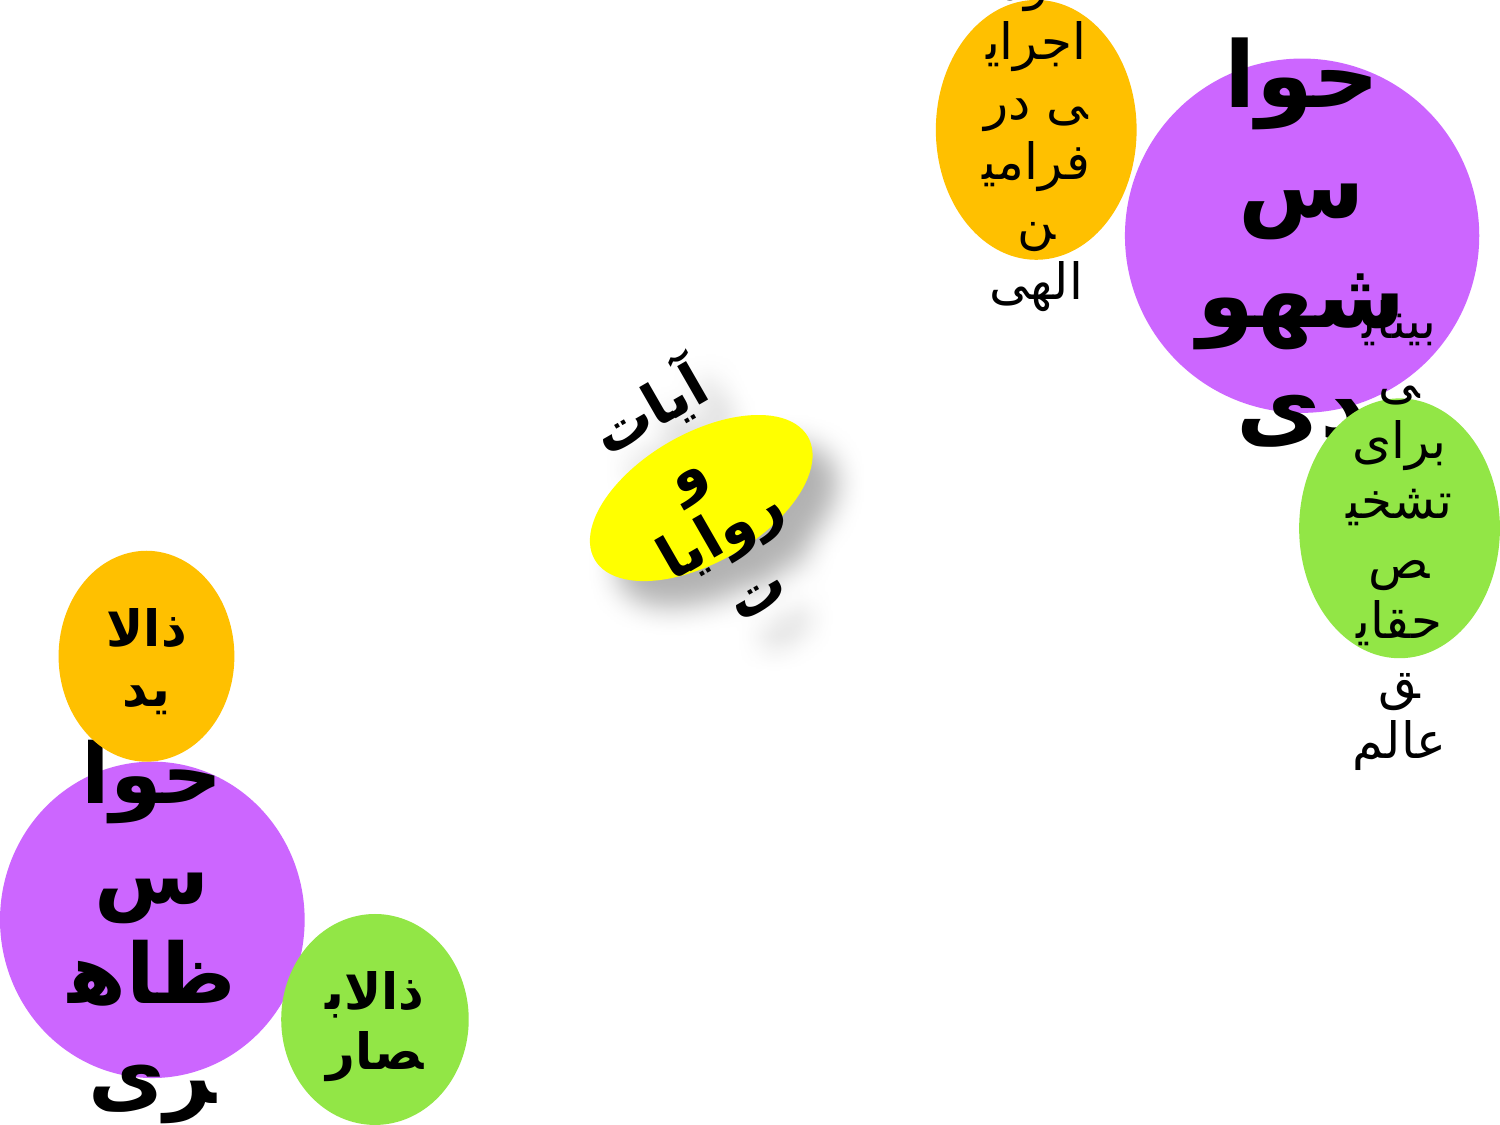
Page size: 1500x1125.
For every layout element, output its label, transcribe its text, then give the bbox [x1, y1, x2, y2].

text_box ذالاید [56, 548, 237, 764]
text_box ذالابصار [279, 911, 440, 1125]
text_box قوه اجرایی در فرامین الهی [935, 0, 1139, 259]
text_box حواس شهودی [1122, 56, 1482, 415]
text_box بینایی برای تشخیص حقایق عالم [1297, 396, 1500, 661]
text_box حواس ظاهری [0, 760, 307, 1081]
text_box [445, 110, 1055, 1125]
